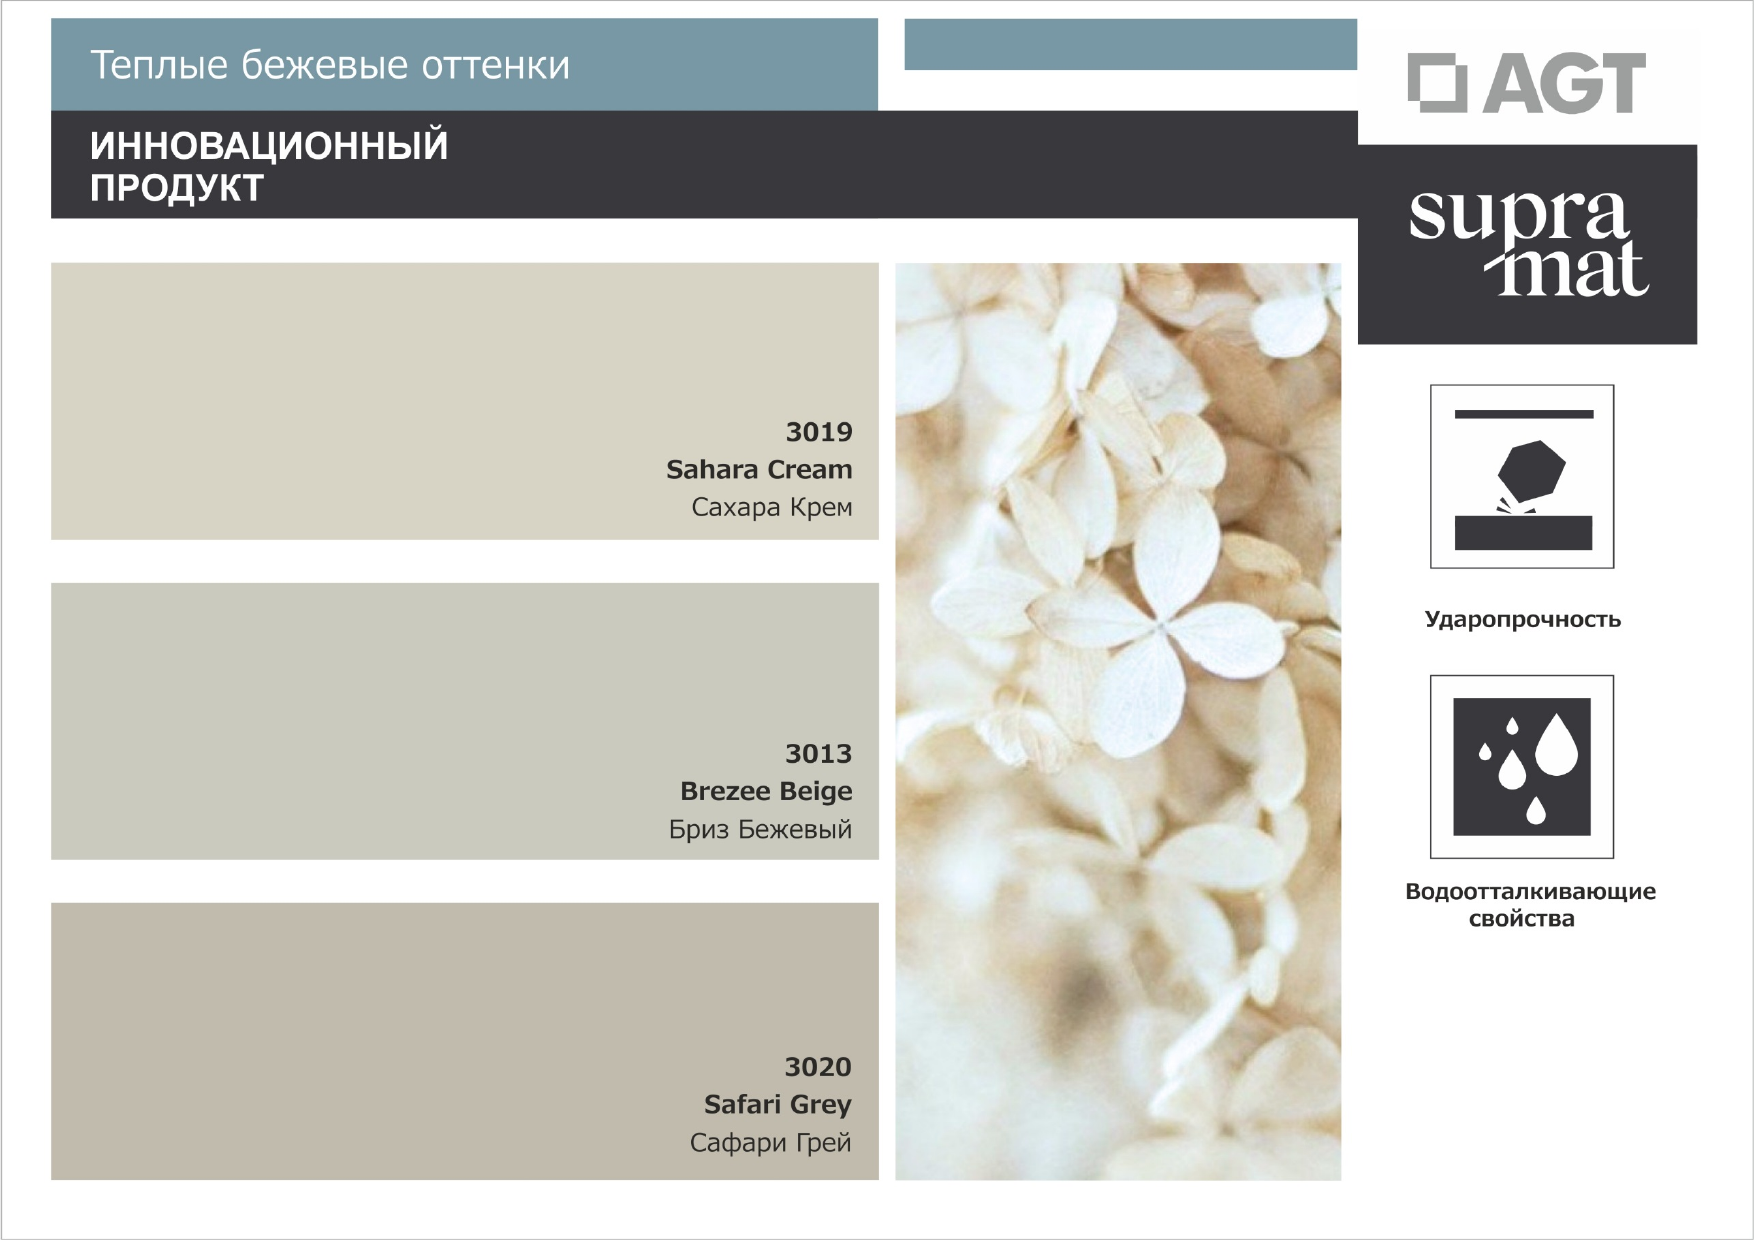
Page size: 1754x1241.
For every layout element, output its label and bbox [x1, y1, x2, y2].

list [0, 0, 1754, 1241]
